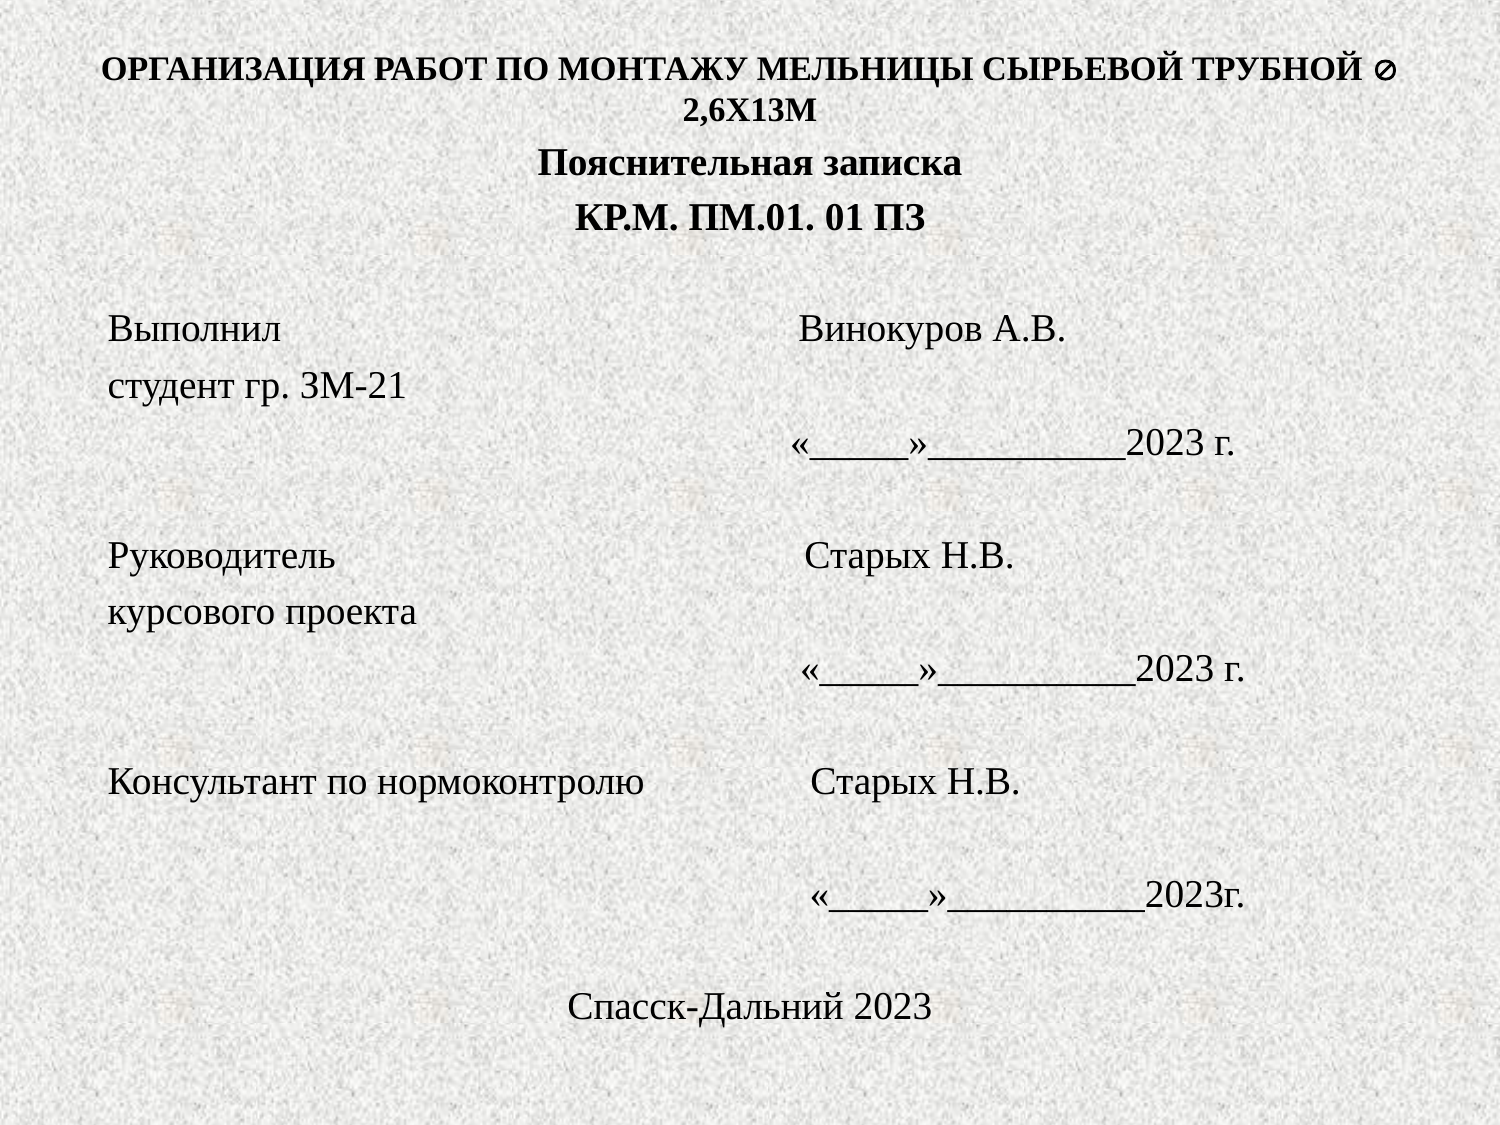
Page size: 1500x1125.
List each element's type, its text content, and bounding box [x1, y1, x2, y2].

list Организация работ по монтажу мельницы сырьевой трубной  2,6х13м Пояснительная записка КР.М. ПМ.01. 01 ПЗ Выполнил Винокуров А.В. студент гр. ЗМ-21 «_____»__________2023 г. Руководитель Старых Н.В. курсового проекта «_____»__________2023 г. Консультант по нормоконтролю Старых Н.В. «_____»__________2023г. Спасск-Дальний 2023 [29, 38, 1471, 1035]
picture [0, 0, 1500, 1125]
